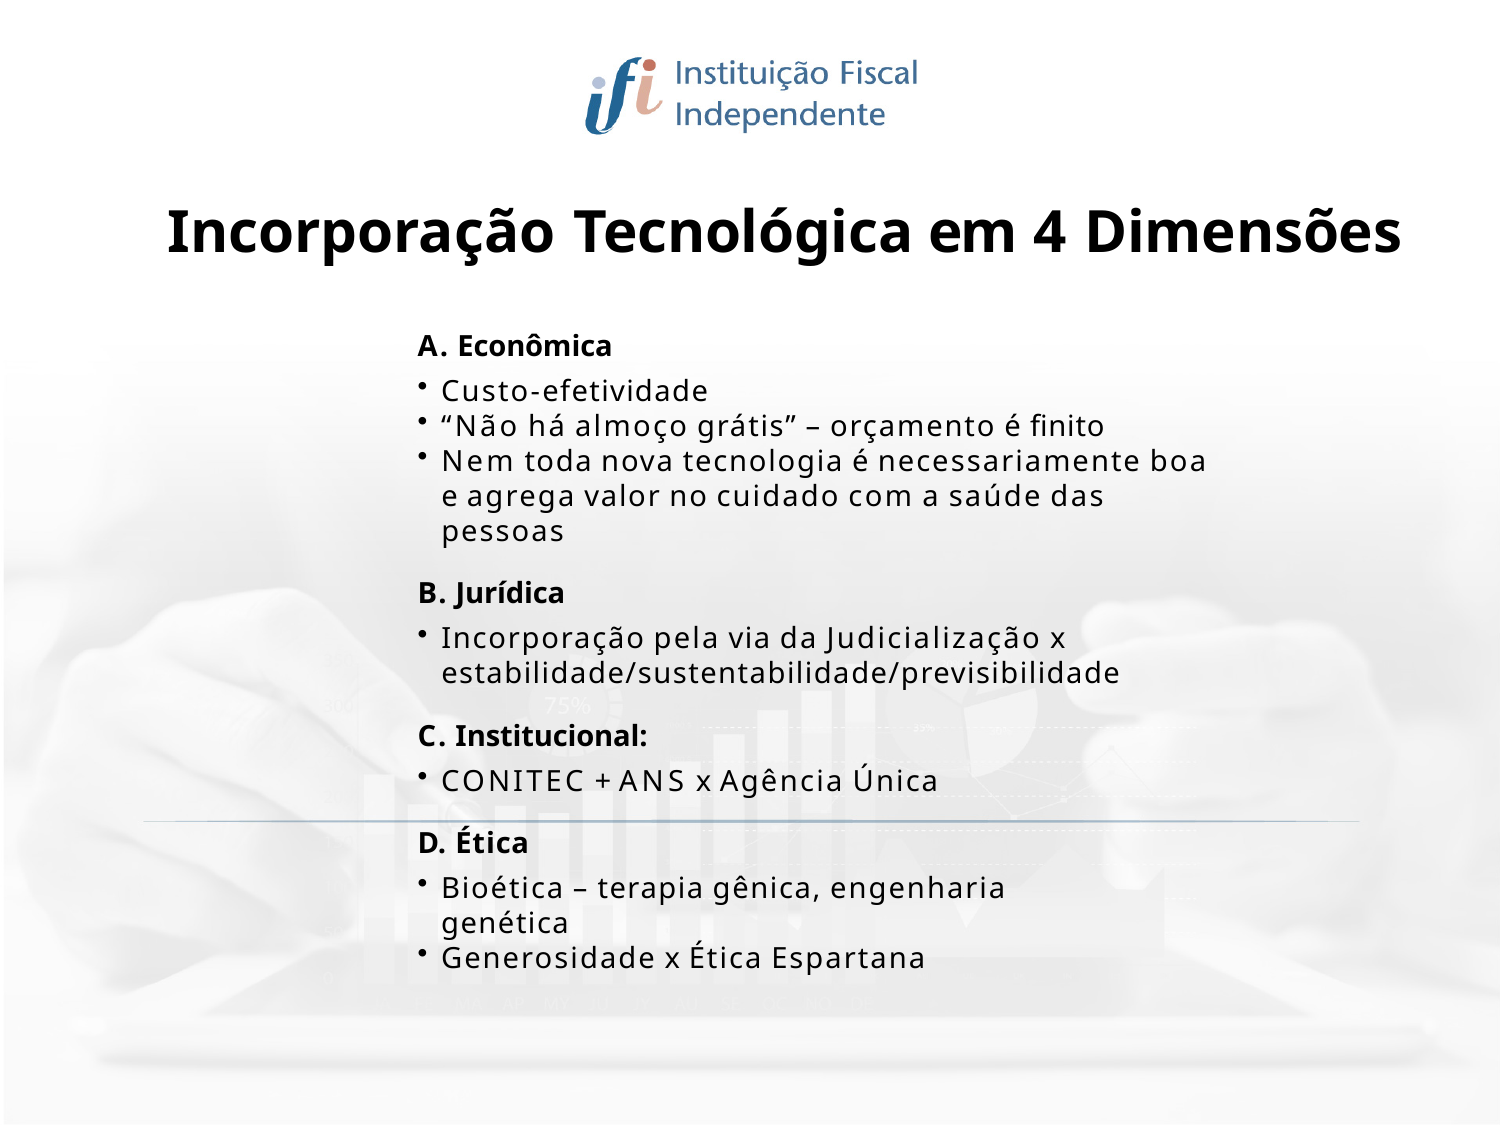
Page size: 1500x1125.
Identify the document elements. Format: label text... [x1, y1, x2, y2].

text_box Incorporação Tecnológica em 4 Dimensões [165, 191, 1500, 346]
picture [0, 0, 1500, 1125]
text_box A. Econômica Custo-efetividade “Não há almoço grátis” – orçamento é finito Nem toda nova tecnologia é necessariamente boa e agrega valor no cuidado com a saúde das pessoas B. Jurídica Incorporação pela via da Judicialização x estabilidade/sustentabilidade/previsibilidade C. Institucional: CONITEC + ANS x Agência Única D. Ética Bioética – terapia gênica, engenharia genética Generosidade x Ética Espartana [214, 325, 1211, 975]
